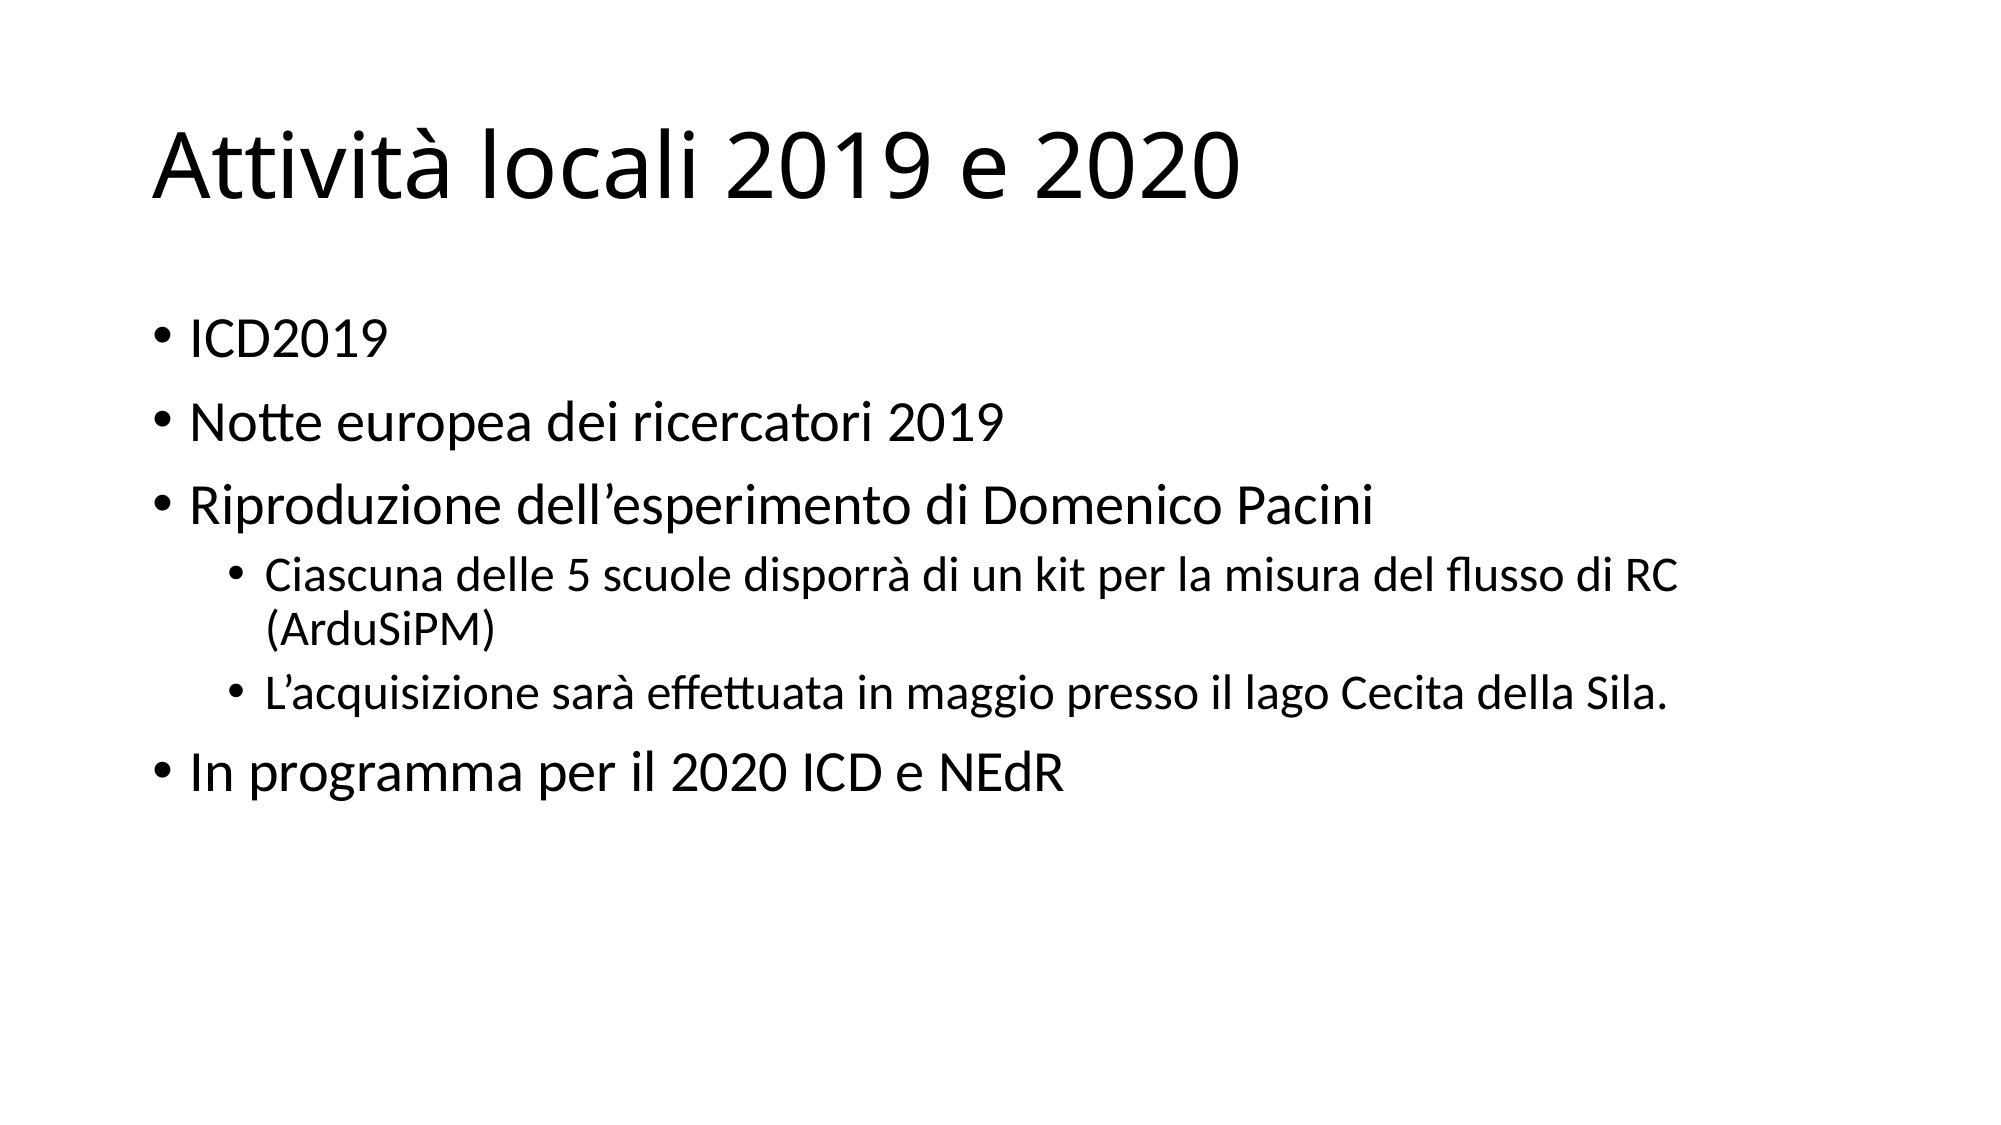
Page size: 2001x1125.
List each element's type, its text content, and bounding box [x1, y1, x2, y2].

title Attività locali 2019 e 2020 [137, 59, 1863, 278]
list ICD2019 Notte europea dei ricercatori 2019 Riproduzione dell’esperimento di Domenico Pacini Ciascuna delle 5 scuole disporrà di un kit per la misura del flusso di RC (ArduSiPM) L’acquisizione sarà effettuata in maggio presso il lago Cecita della Sila. In programma per il 2020 ICD e NEdR [137, 299, 1863, 1014]
